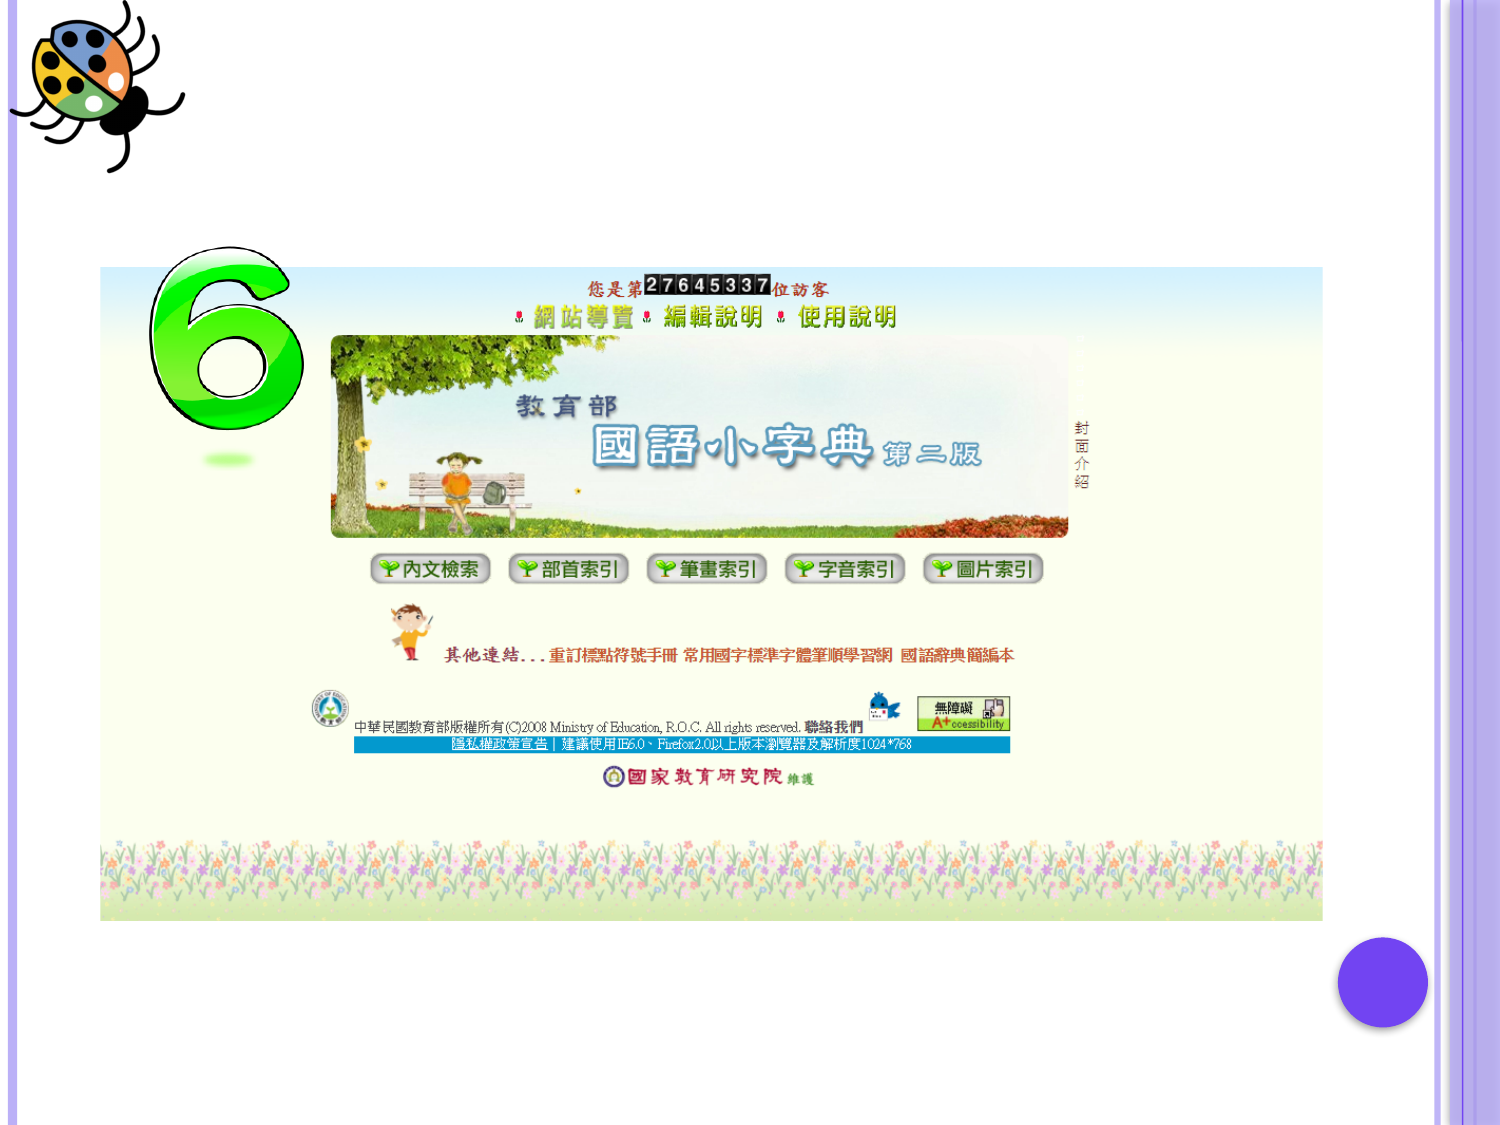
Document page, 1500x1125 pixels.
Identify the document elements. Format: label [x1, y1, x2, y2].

picture [104, 233, 343, 472]
list [99, 266, 1324, 921]
picture [0, 0, 206, 195]
